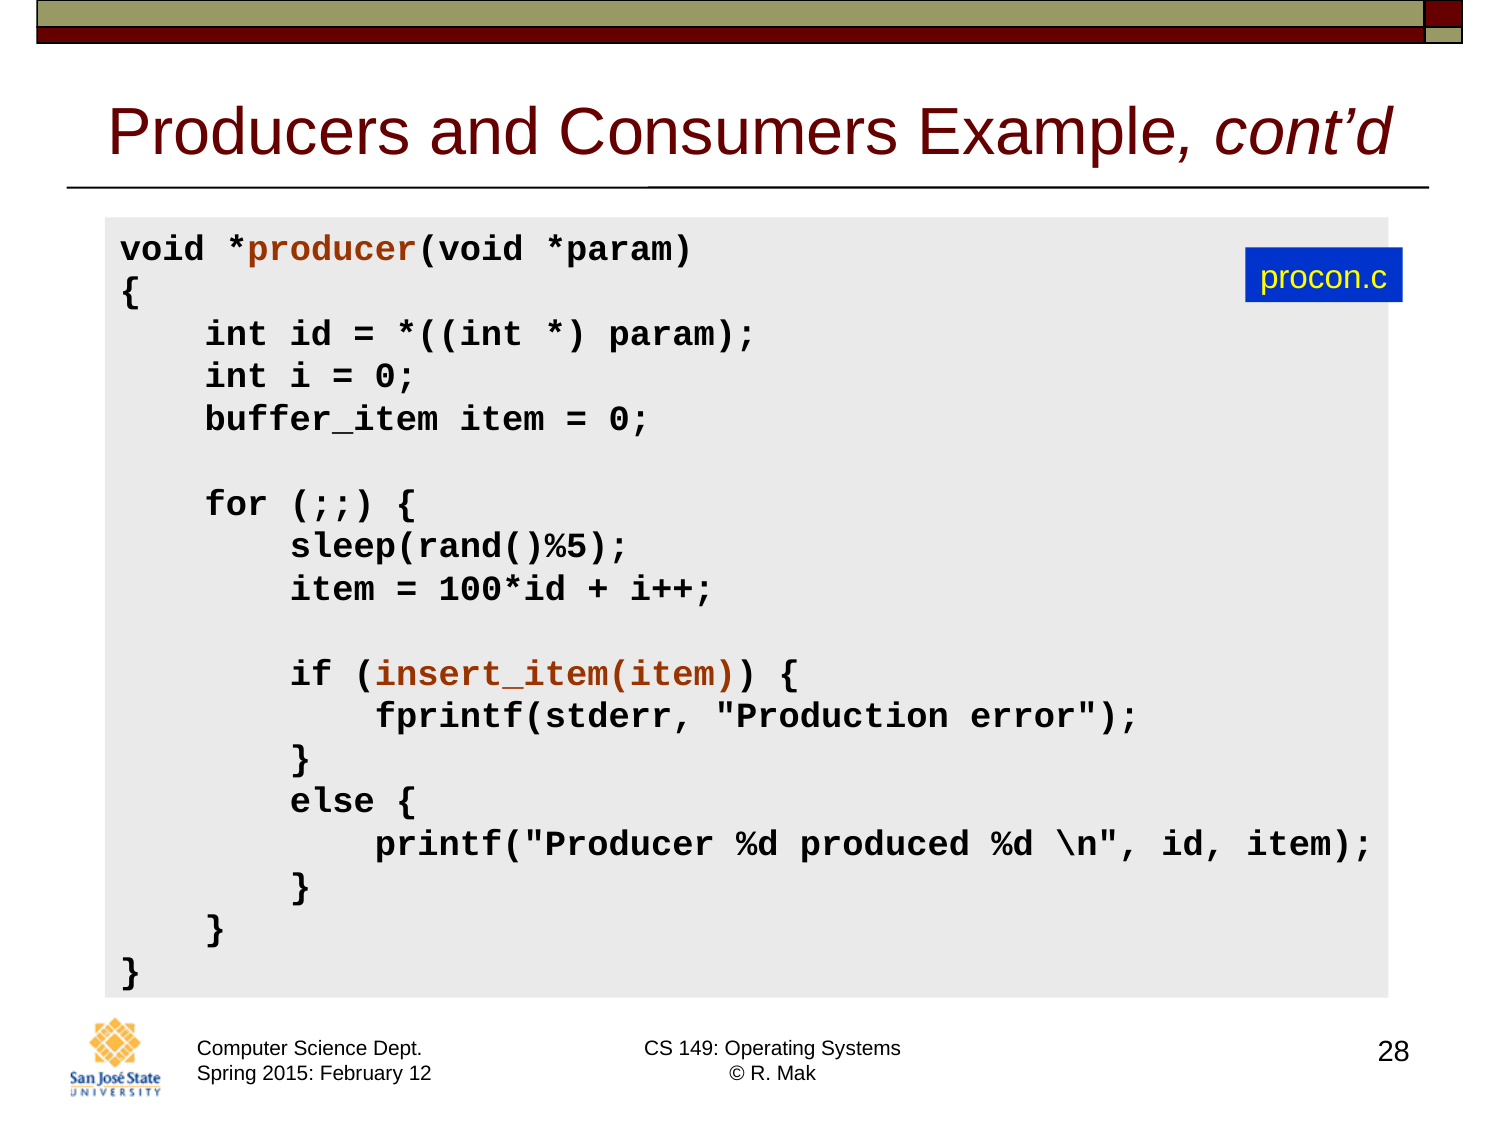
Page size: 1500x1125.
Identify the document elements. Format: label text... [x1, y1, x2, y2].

title Producers and Consumers Example, cont’d [15, 67, 1485, 175]
picture [60, 1012, 166, 1112]
text_box procon.c [1245, 247, 1403, 303]
text_box void *producer(void *param) { int id = *((int *) param); int i = 0; buffer_item item = 0; for (;;) { sleep(rand()%5); item = 100*id + i++; if (insert_item(item)) { fprintf(stderr, "Production error"); } else { printf("Producer %d produced %d \n", id, item); } } } [104, 217, 1389, 998]
slide_number 28 [1112, 1025, 1425, 1100]
